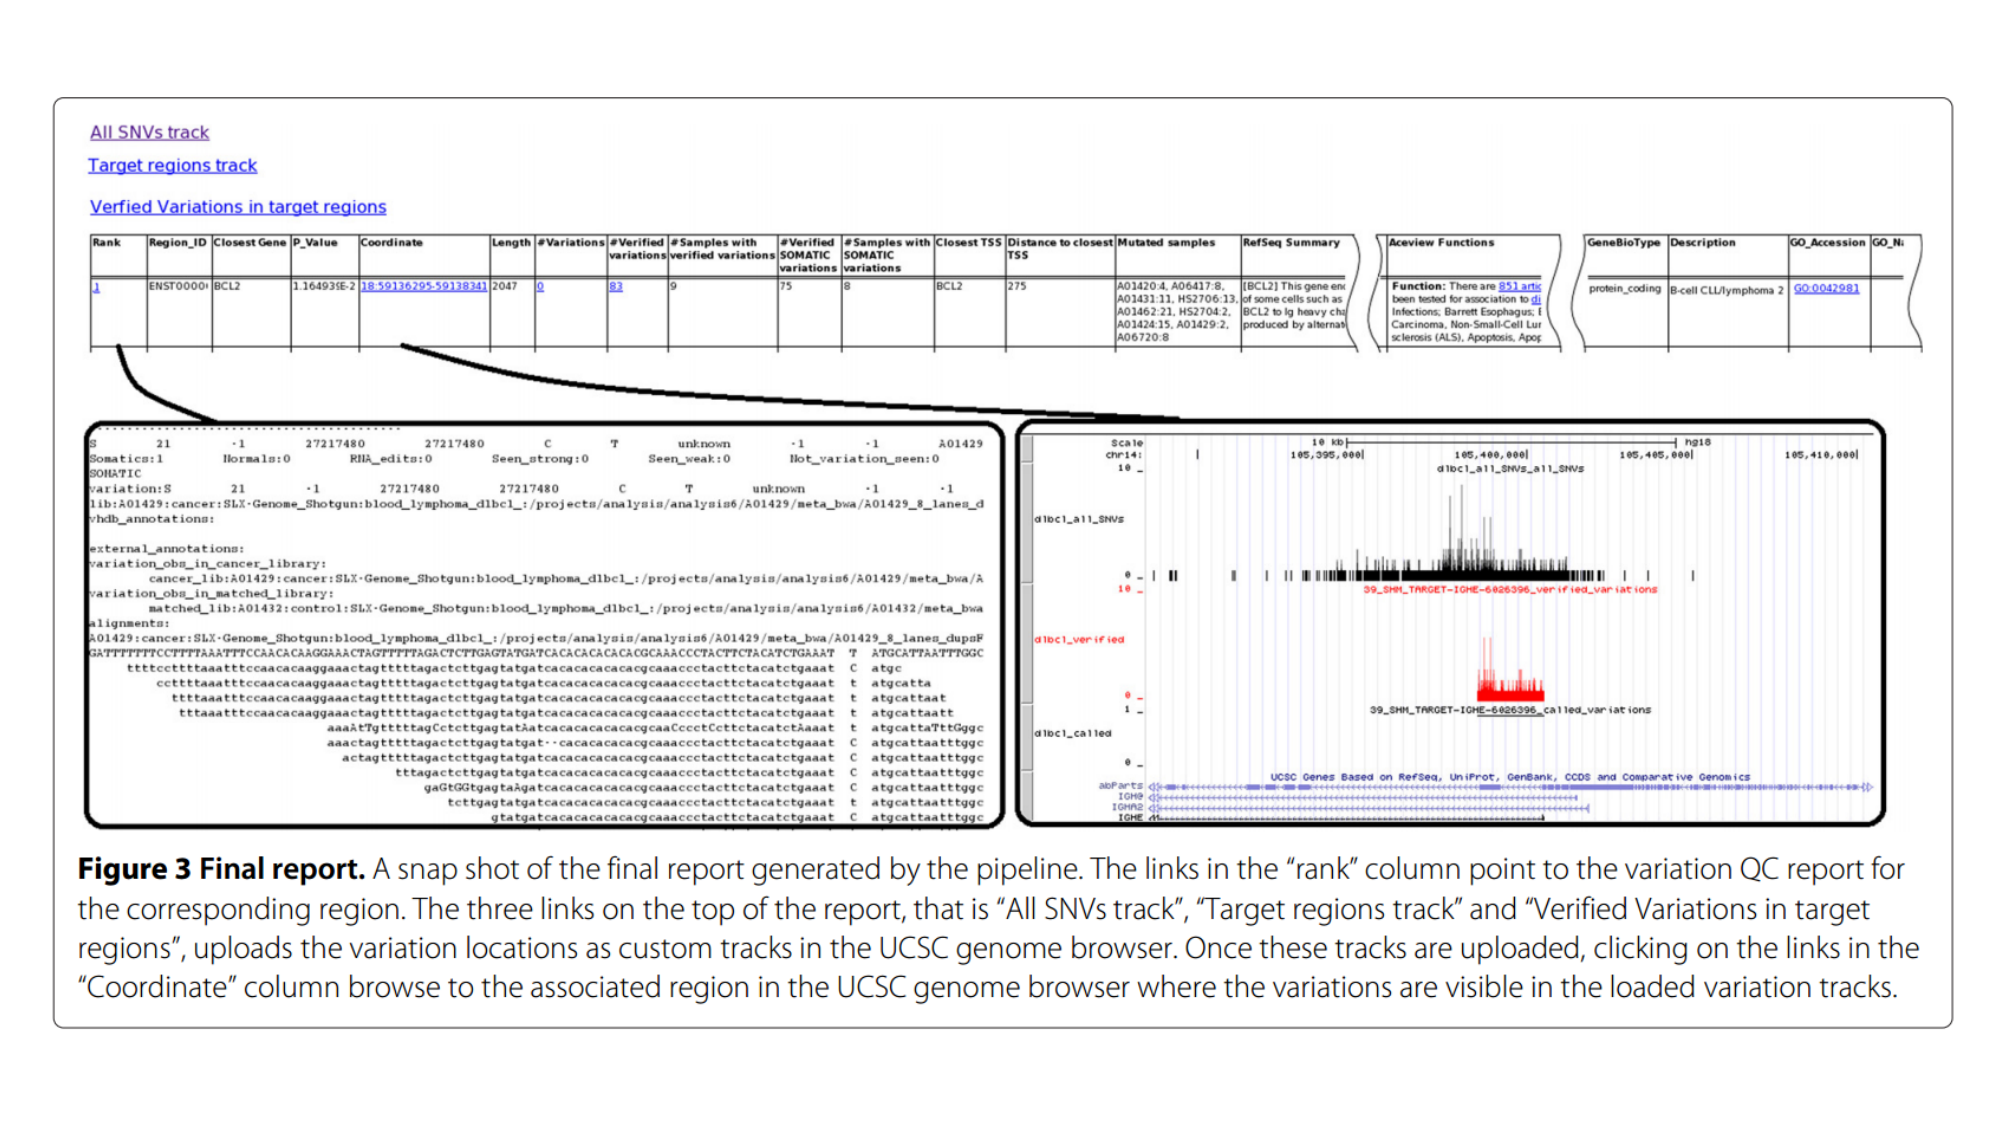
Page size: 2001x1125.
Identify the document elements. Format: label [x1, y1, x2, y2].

picture [37, 89, 1963, 1035]
